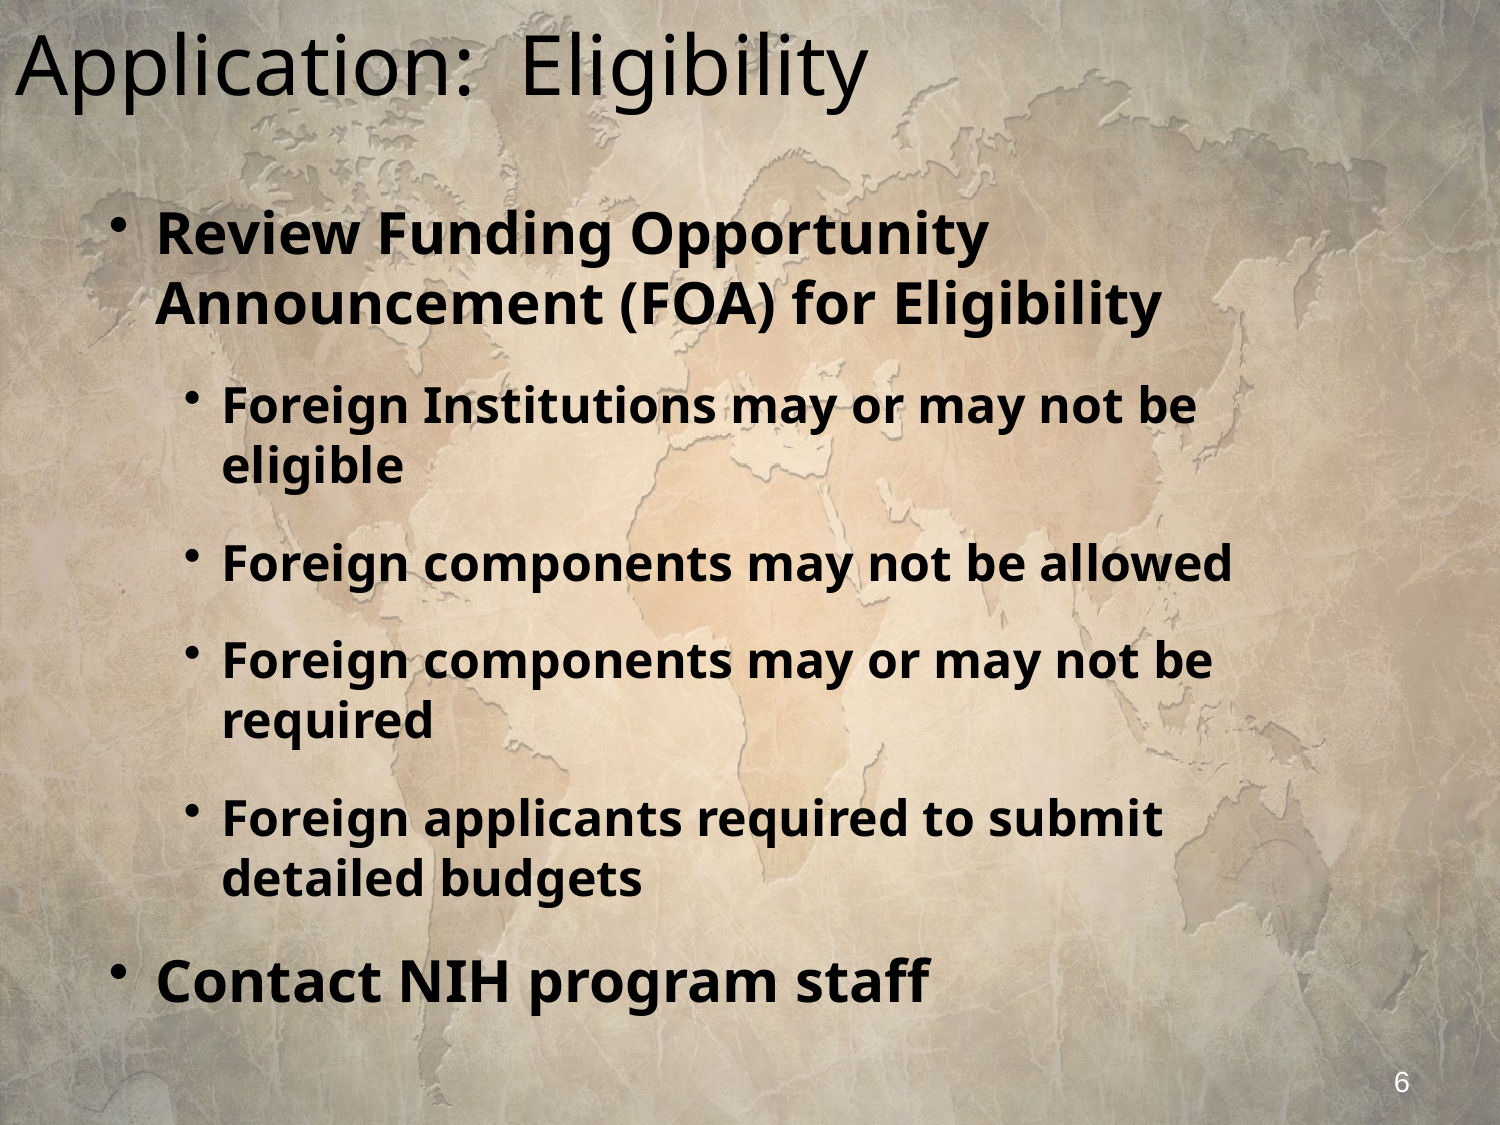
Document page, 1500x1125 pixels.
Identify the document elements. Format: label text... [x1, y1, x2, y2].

title Application: Eligibility [0, 0, 1500, 126]
slide_number 6 [1074, 1055, 1426, 1125]
list Review Funding Opportunity Announcement (FOA) for Eligibility Foreign Institutions may or may not be eligible Foreign components may not be allowed Foreign components may or may not be required Foreign applicants required to submit detailed budgets Contact NIH program staff [0, 188, 1388, 1095]
